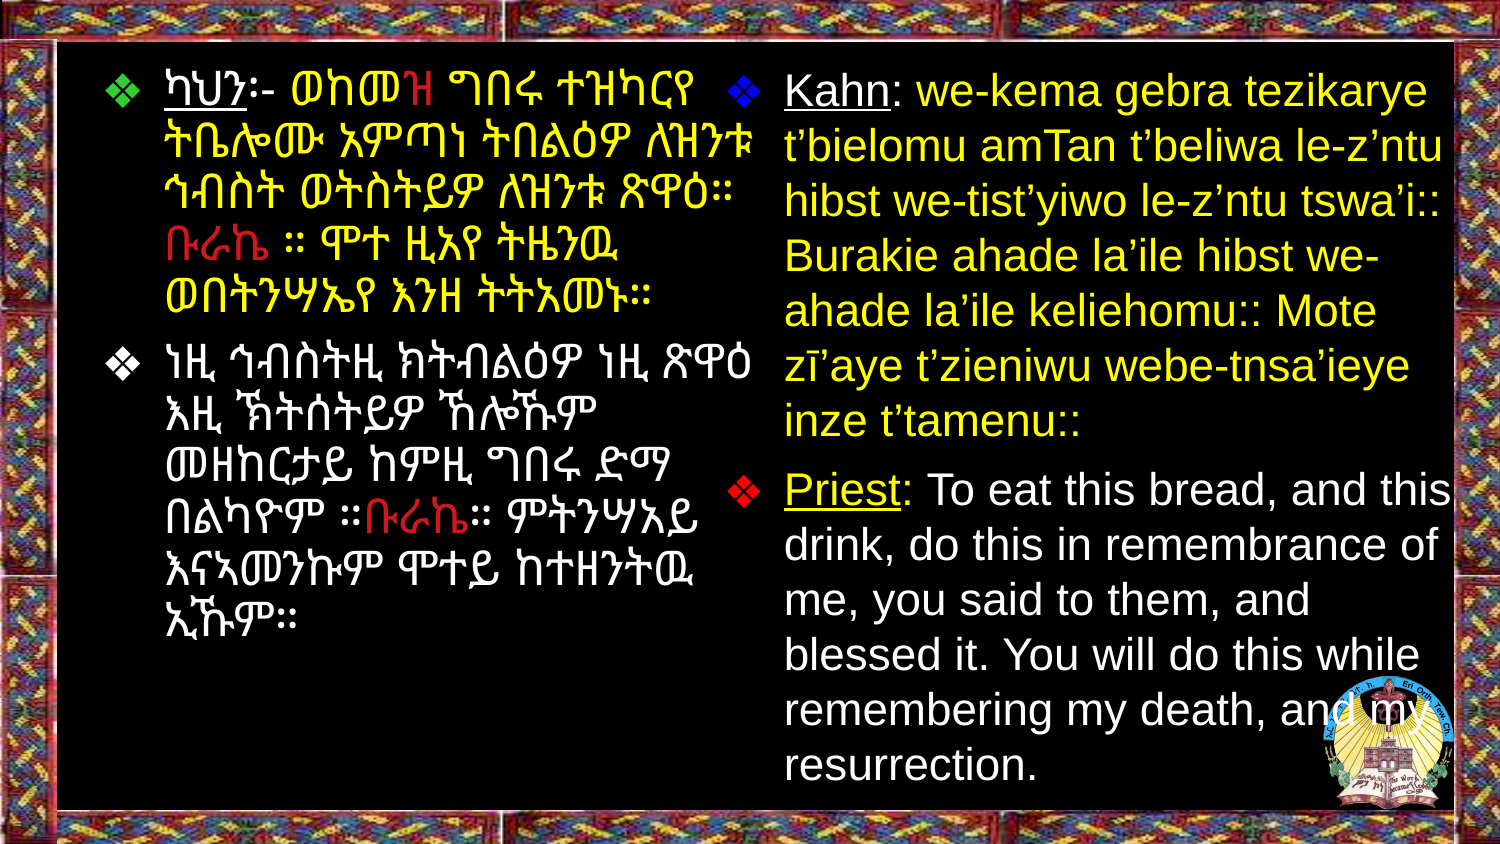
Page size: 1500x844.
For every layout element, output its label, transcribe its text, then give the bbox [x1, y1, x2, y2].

picture [0, 0, 1500, 844]
text_box Kahn: we-kema gebra tezikarye t’bielomu amTan t’beliwa le-z’ntu hibst we-tist’yiwo le-z’ntu tswa’i:: Burakie ahade la’ile hibst we-ahade la’ile keliehomu:: Mote zī’aye t’zieniwu webe-tnsa’ieye inze t’tamenu:: Priest: To eat this bread, and this drink, do this in remembrance of me, you said to them, and blessed it. You will do this while remembering my death, and my resurrection. [782, 53, 1481, 844]
text_box ካህን፡- ወከመዝ ግበሩ ተዝካርየ ትቤሎሙ አምጣነ ትበልዕዎ ለዝንቱ ኅብስት ወትስትይዎ ለዝንቱ ጽዋዕ። ቡራኬ ። ሞተ ዚአየ ትዜንዉ ወበትንሣኤየ እንዘ ትትአመኑ። ነዚ ኅብስትዚ ክትብልዕዎ ነዚ ጽዋዕ እዚ ኽትሰትይዎ ኸሎኹም መዘከርታይ ከምዚ ግበሩ ድማ በልካዮም ።ቡራኬ። ምትንሣአይ እናኣመንኩም ሞተይ ከተዘንትዉ ኢኹም። [72, 49, 782, 844]
picture [1321, 652, 1457, 832]
